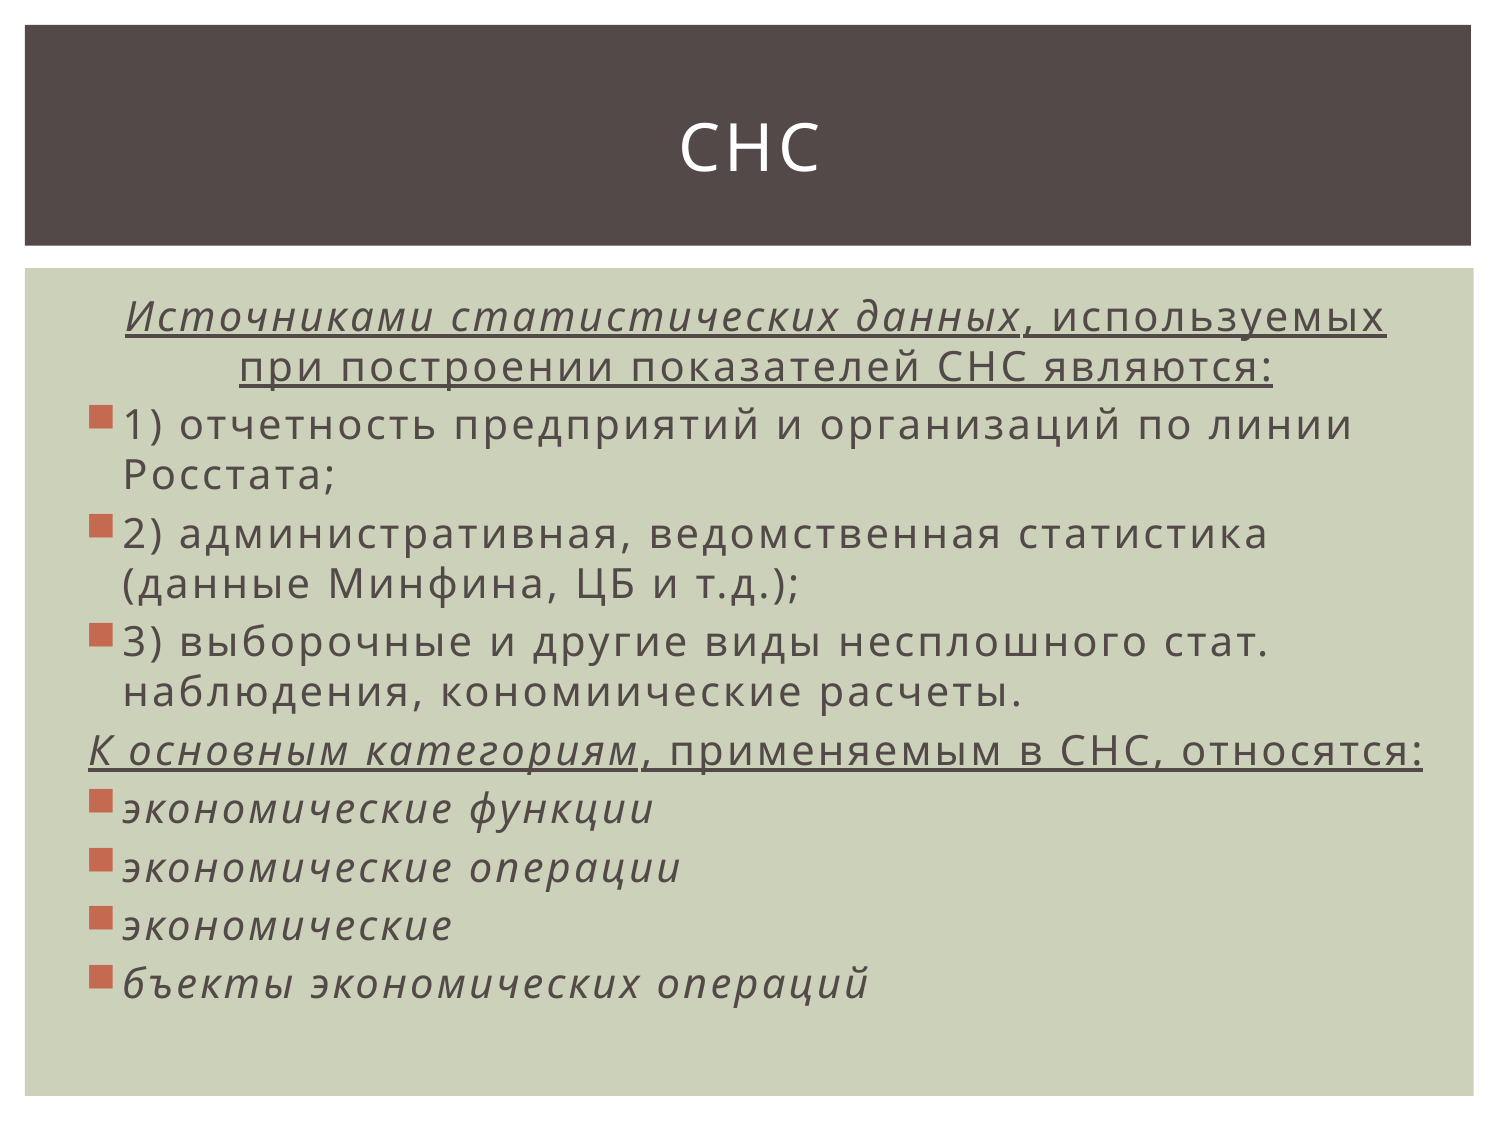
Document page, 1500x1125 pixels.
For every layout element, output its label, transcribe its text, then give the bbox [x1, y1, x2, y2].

list Источниками статистических данных, используемых при построении показателей СНС являются: 1) отчетность предприятий и организаций по линии Росстата; 2) административная, ведомственная статистика (данные Минфина, ЦБ и т.д.); 3) выборочные и другие виды несплошного стат. наблюдения, кономиические расчеты. К основным категориям, применяемым в СНС, относятся: экономические функции экономические операции экономические бъекты экономических операций [62, 281, 1442, 1106]
title снс [62, 58, 1438, 232]
